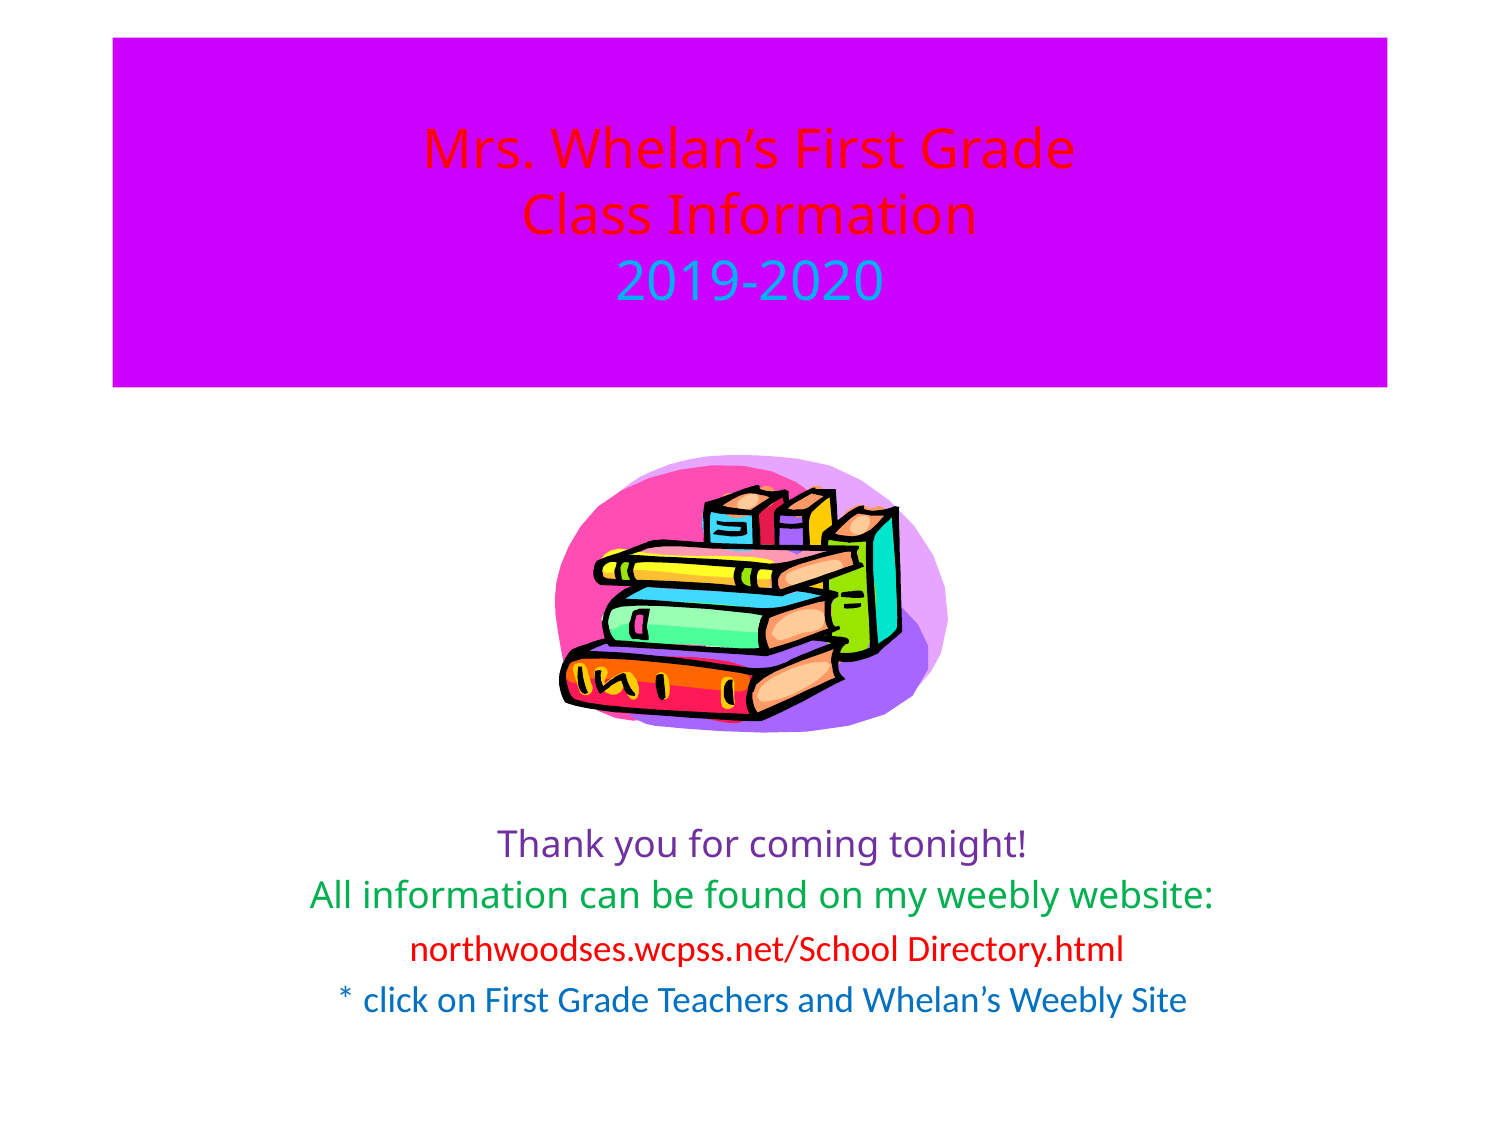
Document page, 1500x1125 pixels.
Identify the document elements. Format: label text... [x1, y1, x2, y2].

picture [549, 449, 954, 738]
subtitle Thank you for coming tonight! All information can be found on my weebly website: northwoodses.wcpss.net/School Directory.html * click on First Grade Teachers and Whelan’s Weebly Site [174, 812, 1350, 1075]
title Mrs. Whelan’s First Grade Class Information 2019-2020 [112, 37, 1388, 388]
